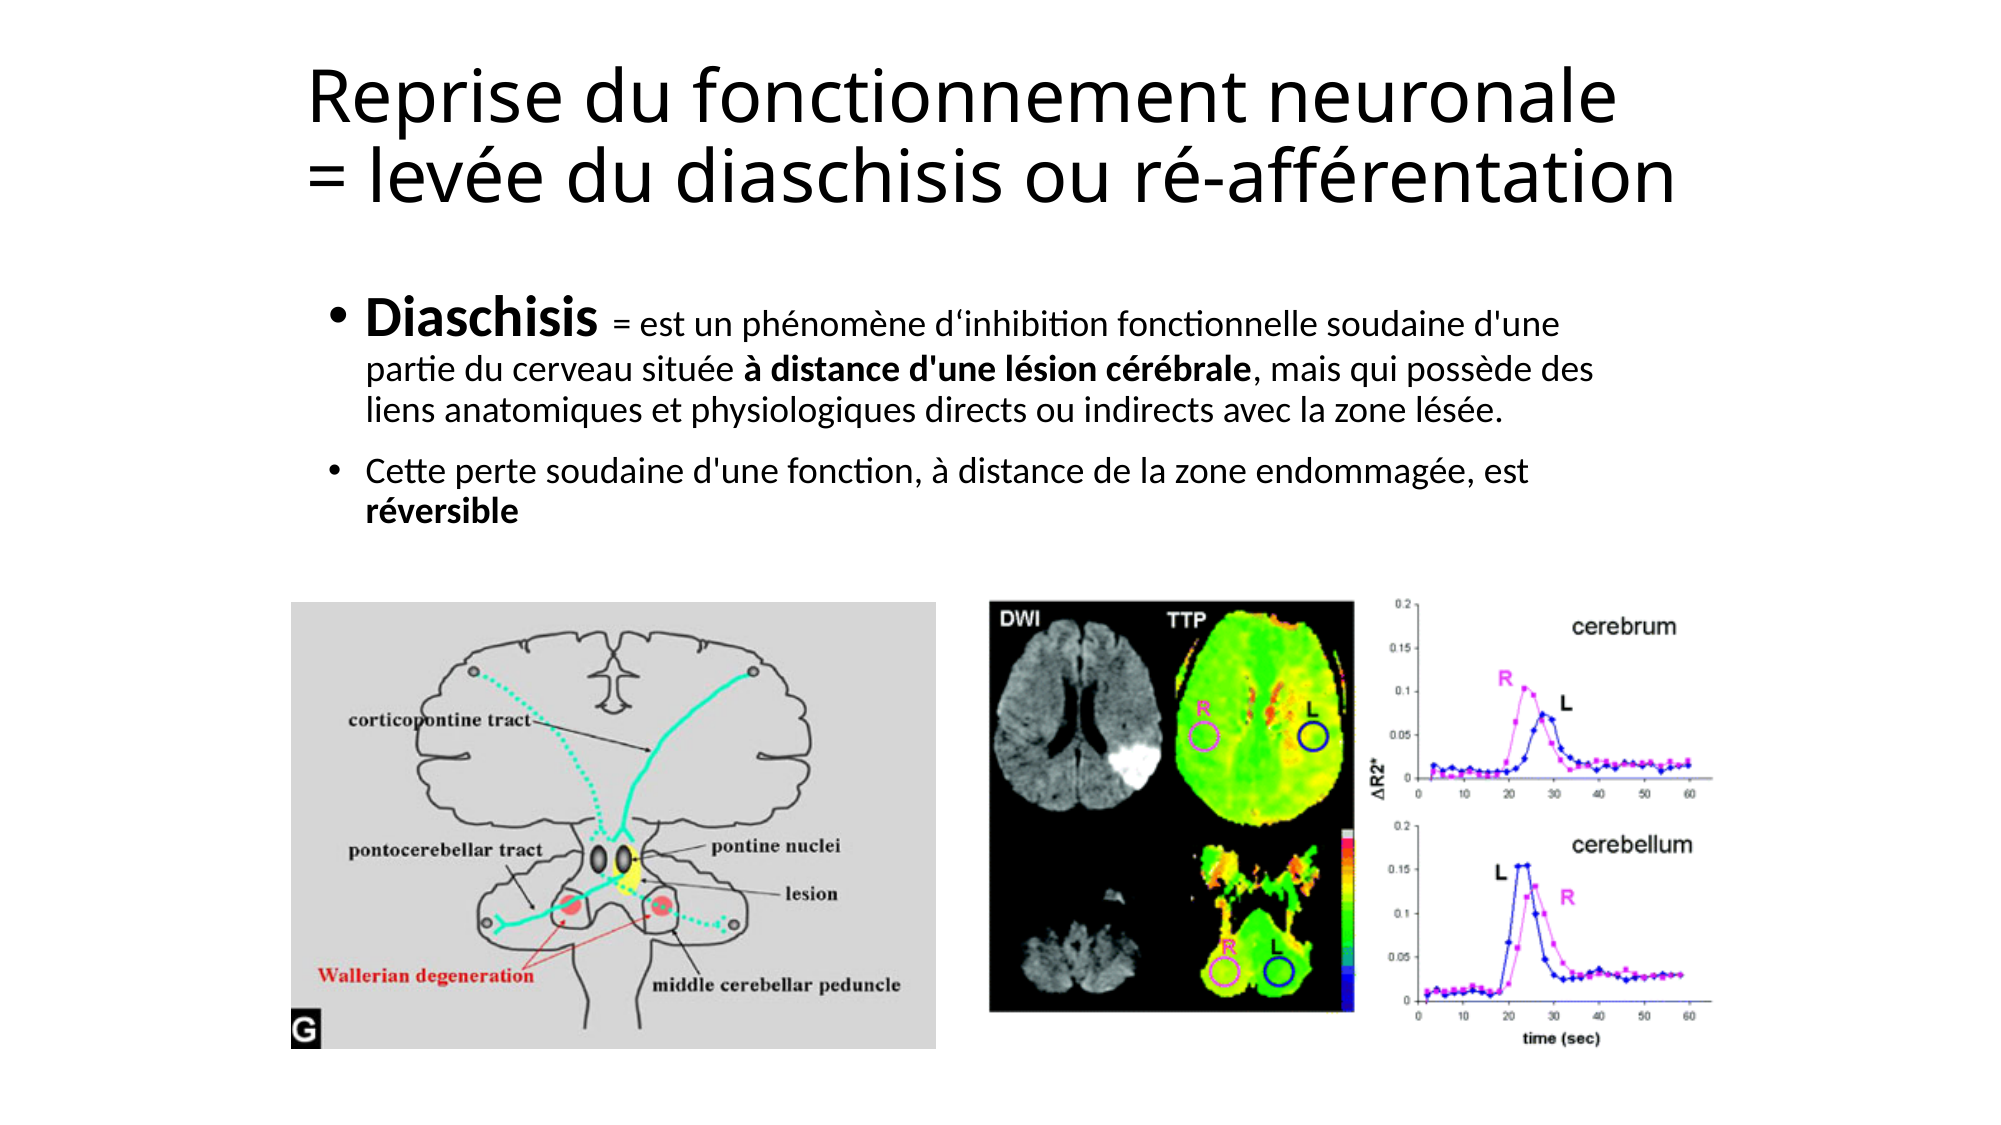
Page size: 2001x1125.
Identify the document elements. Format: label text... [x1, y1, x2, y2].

title Reprise du fonctionnement neuronale = levée du diaschisis ou ré-afférentation [291, 45, 1697, 233]
list Diaschisis = est un phénomène d‘inhibition fonctionnelle soudaine d'une partie du cerveau située à distance d'une lésion cérébrale, mais qui possède des liens anatomiques et physiologiques directs ou indirects avec la zone lésée. Cette perte soudaine d'une fonction, à distance de la zone endommagée, est réversible [313, 278, 1664, 1022]
picture [291, 602, 936, 1050]
picture [988, 597, 1715, 1049]
